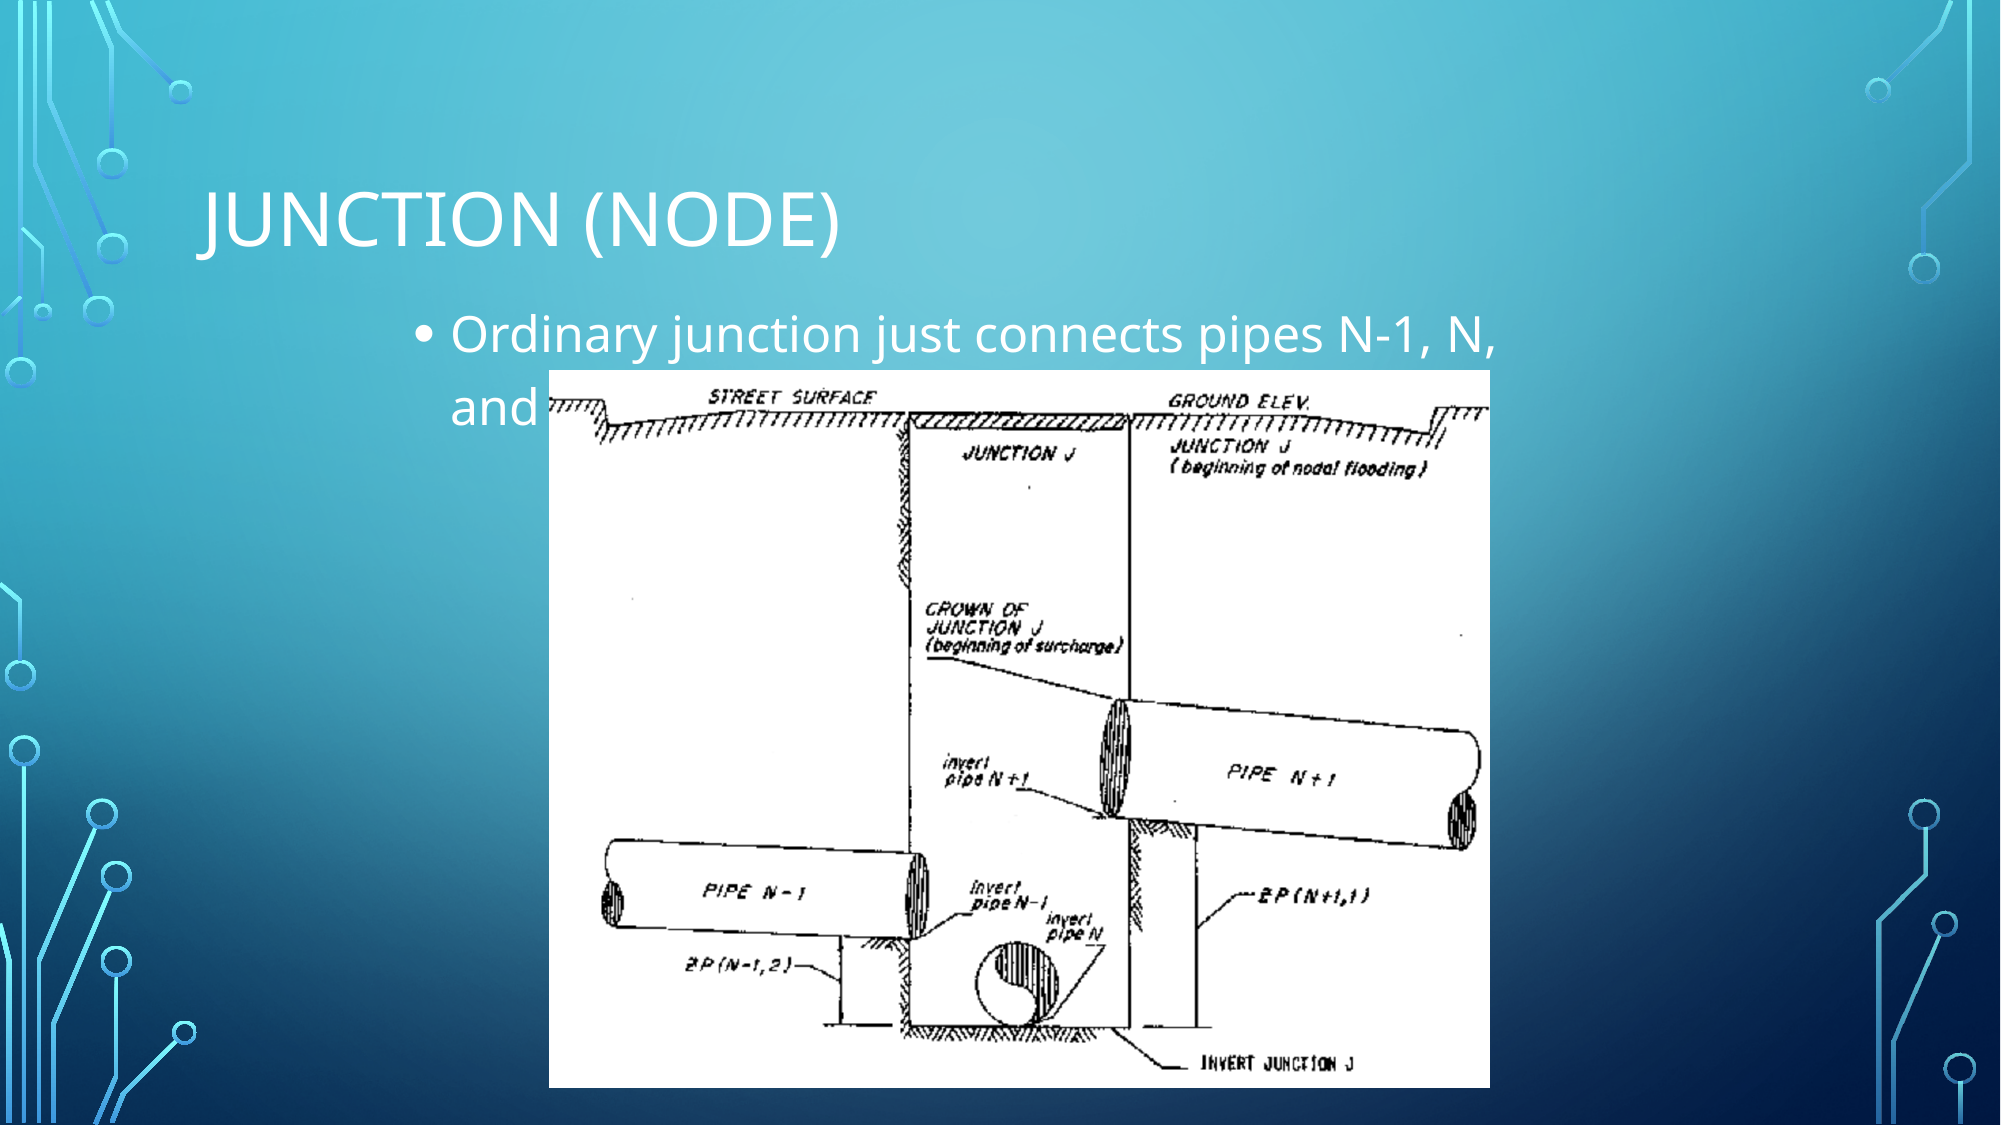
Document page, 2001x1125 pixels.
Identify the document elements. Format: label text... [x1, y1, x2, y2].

title Junction (Node) [187, 101, 1813, 344]
picture [549, 370, 1491, 1088]
list Ordinary junction just connects pipes N-1, N, and N+1 [398, 283, 1598, 949]
